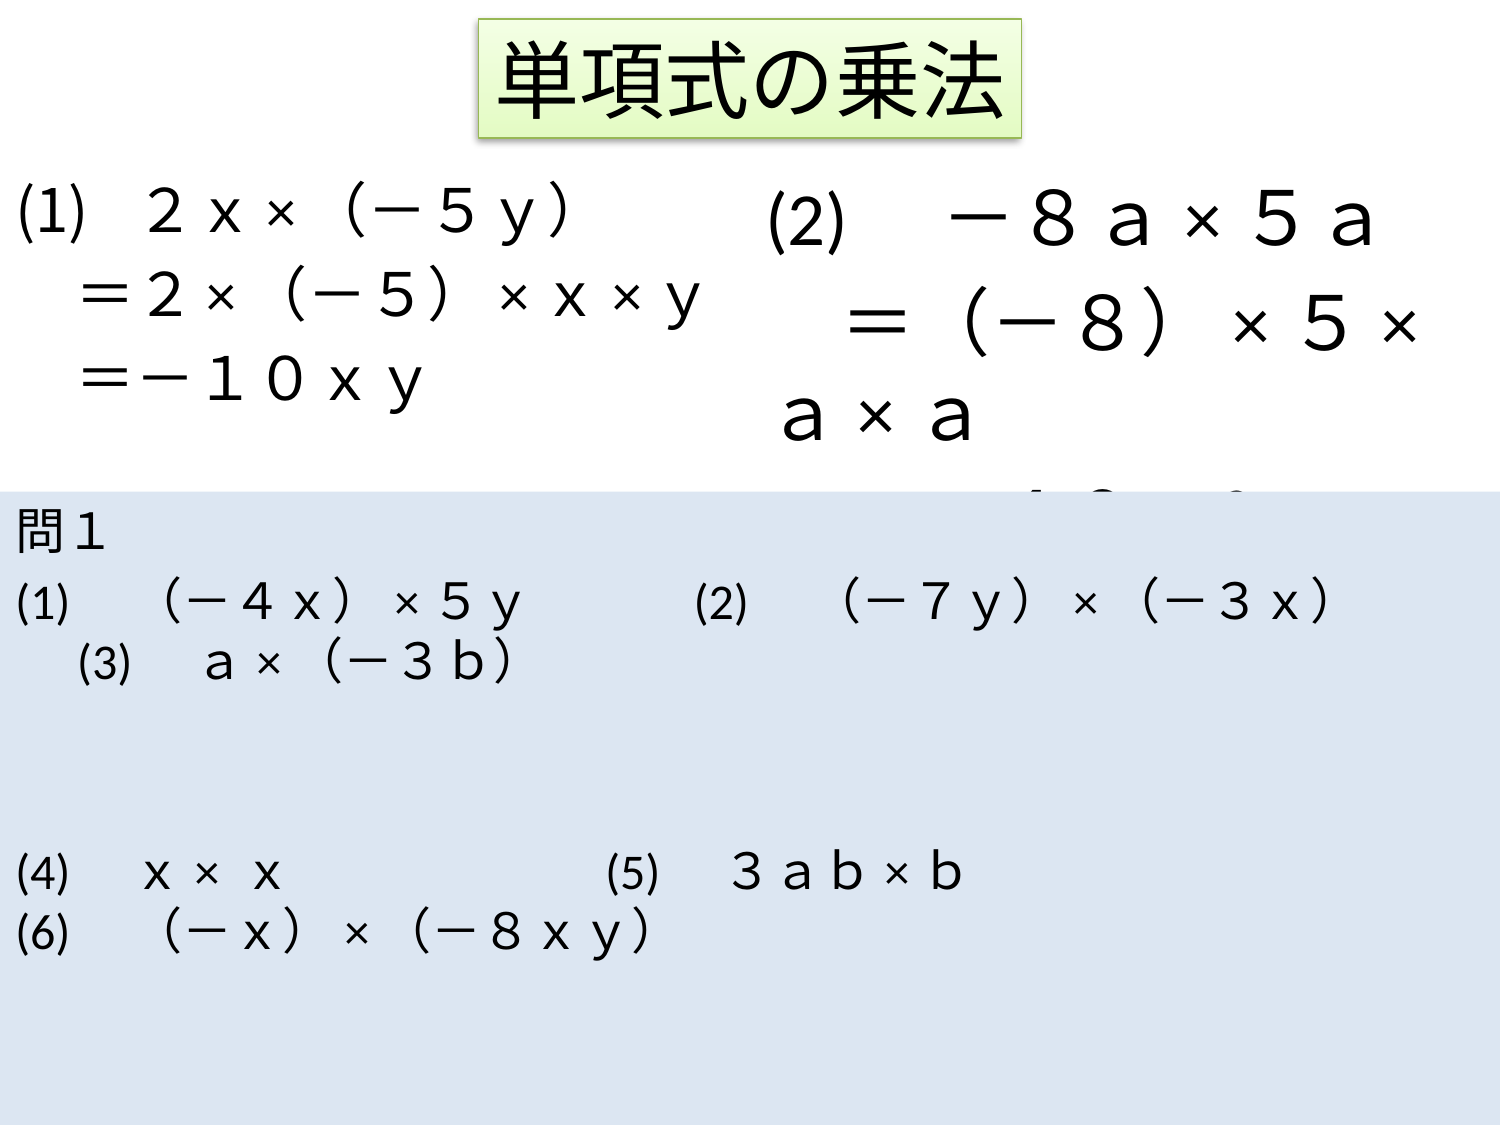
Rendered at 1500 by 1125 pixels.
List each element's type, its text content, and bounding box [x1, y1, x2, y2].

title 単項式の乗法 [478, 18, 1022, 139]
text_box (2) －８ａ×５ａ ＝（－８）×５×ａ×ａ ＝－４０ａ２ [750, 163, 1495, 491]
list ２ｘ×（－５ｙ） ＝２×（－５）×ｘ×ｙ ＝－１０ｘｙ [0, 164, 739, 491]
